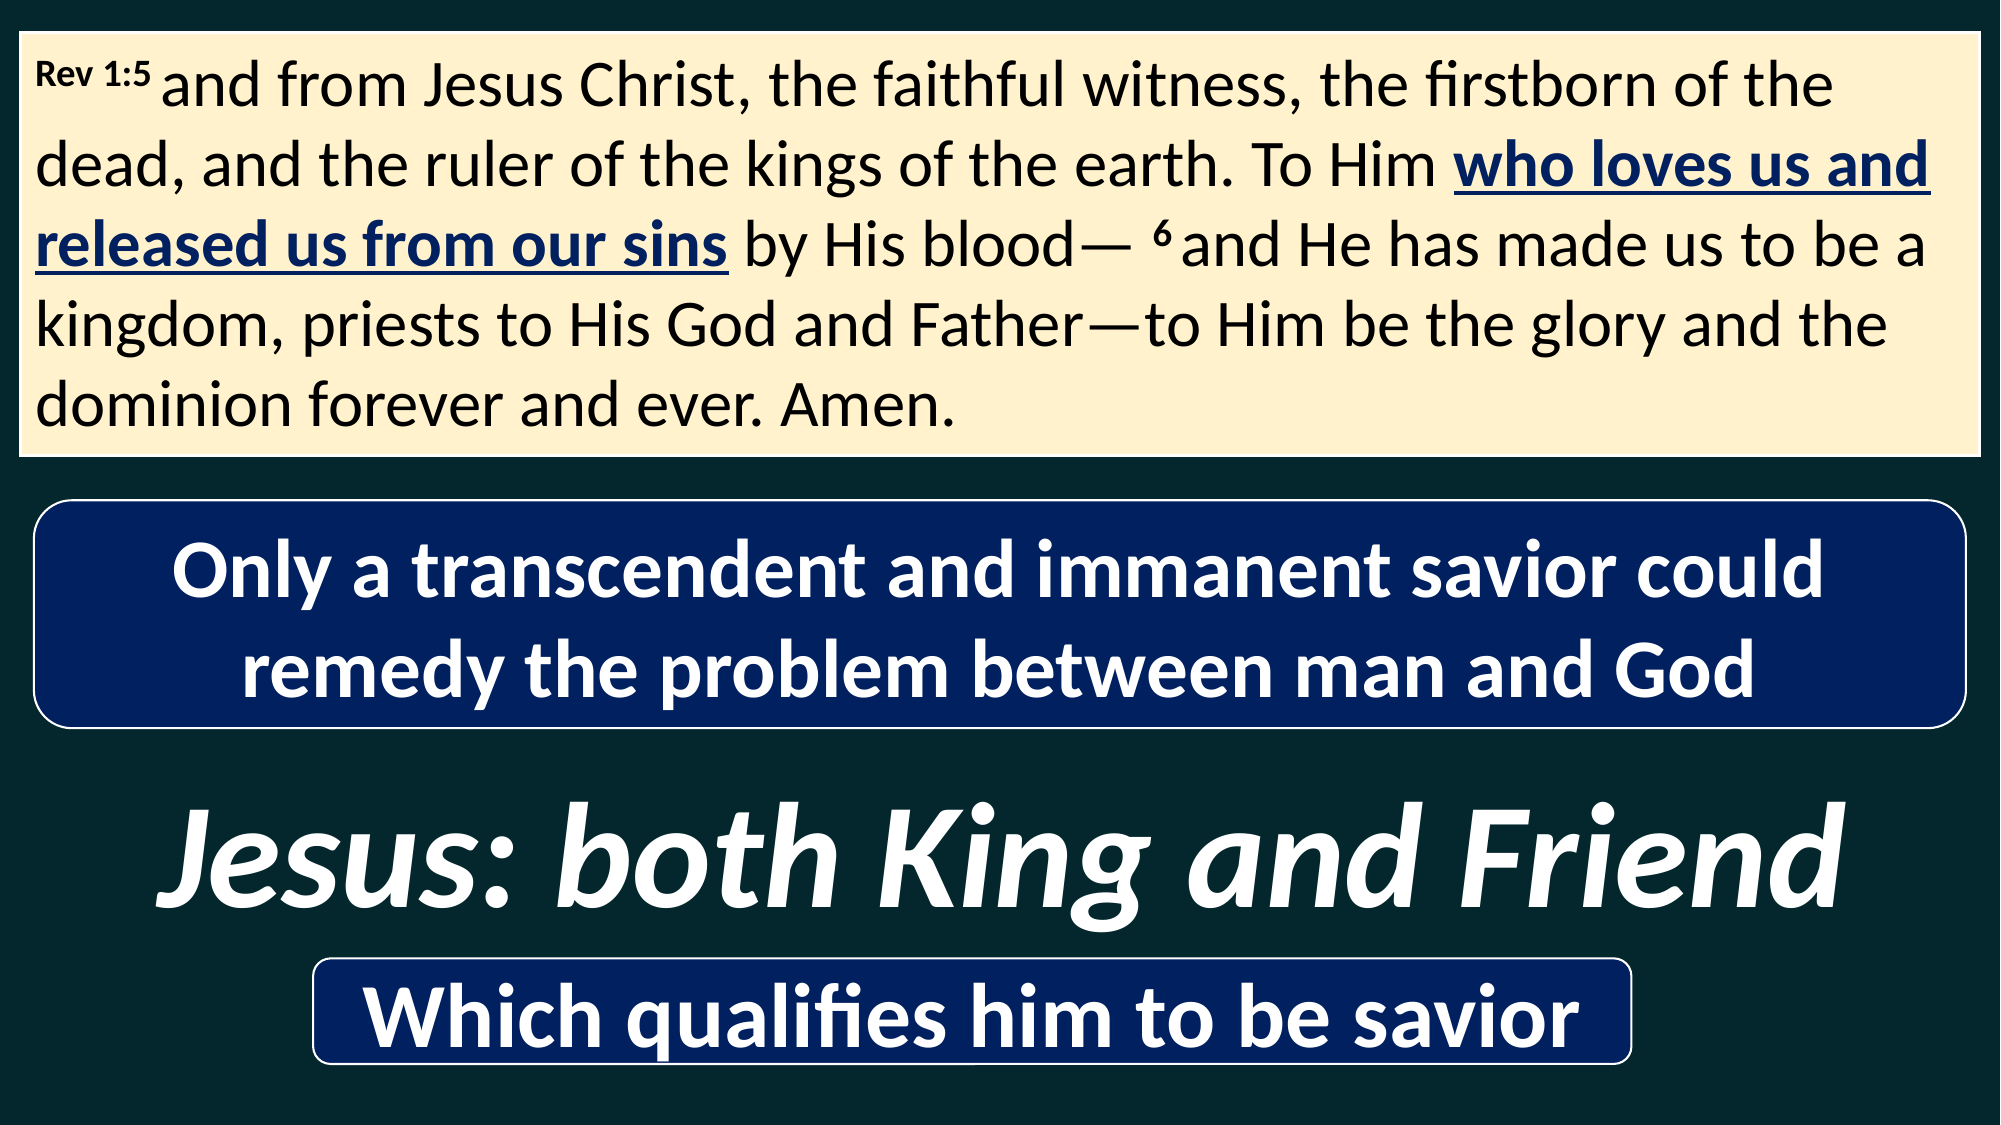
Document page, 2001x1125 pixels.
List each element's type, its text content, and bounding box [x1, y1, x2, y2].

text_box Only a transcendent and immanent savior could remedy the problem between man and God [32, 499, 1967, 730]
text_box Which qualifies him to be savior [312, 957, 1633, 1066]
text_box Rev 1:5 and from Jesus Christ, the faithful witness, the firstborn of the dead, and the ruler of the kings of the earth. To Him who loves us and released us from our sins by His blood— 6 and He has made us to be a kingdom, priests to His God and Father—to Him be the glory and the dominion forever and ever. Amen. [19, 32, 1981, 456]
text_box Jesus: both King and Friend [46, 749, 1961, 945]
